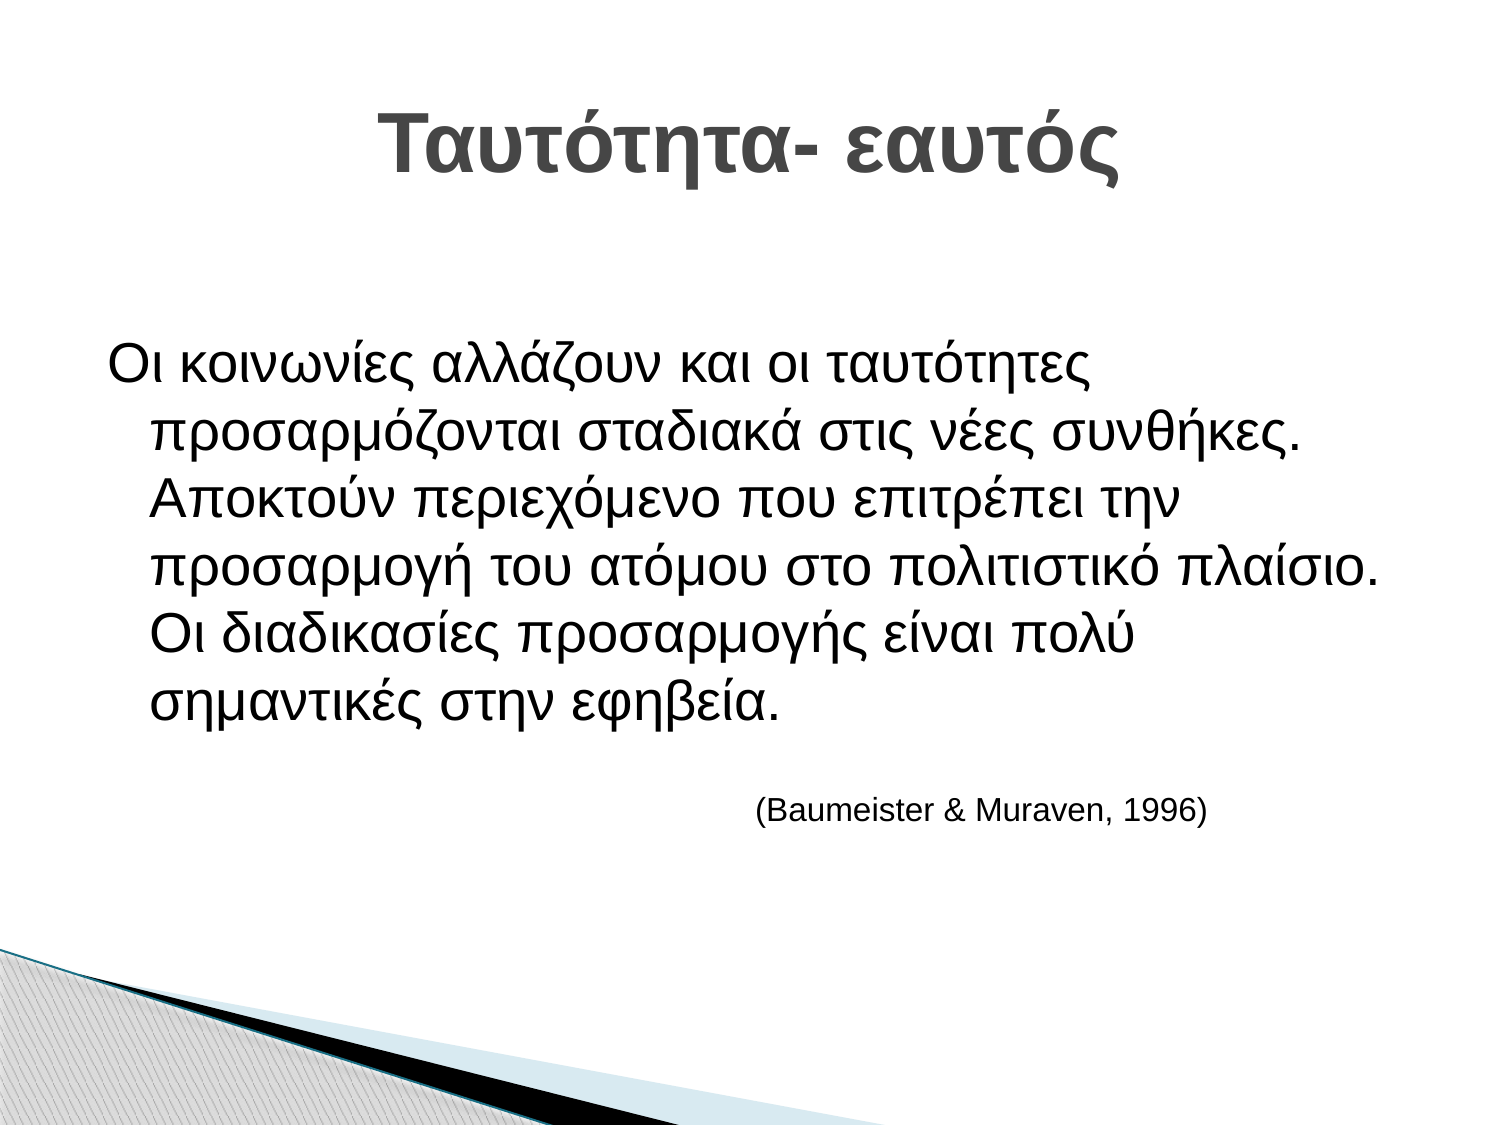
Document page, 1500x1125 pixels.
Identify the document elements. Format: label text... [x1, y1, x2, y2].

title Ταυτότητα- εαυτός [75, 45, 1425, 233]
list Οι κοινωνίες αλλάζουν και οι ταυτότητες προσαρμόζονται σταδιακά στις νέες συνθήκες. Αποκτούν περιεχόμενο που επιτρέπει την προσαρμογή του ατόμου στο πολιτιστικό πλαίσιο. Οι διαδικασίες προσαρμογής είναι πολύ σημαντικές στην εφηβεία. (Baumeister & Muraven, 1996) [75, 243, 1425, 986]
